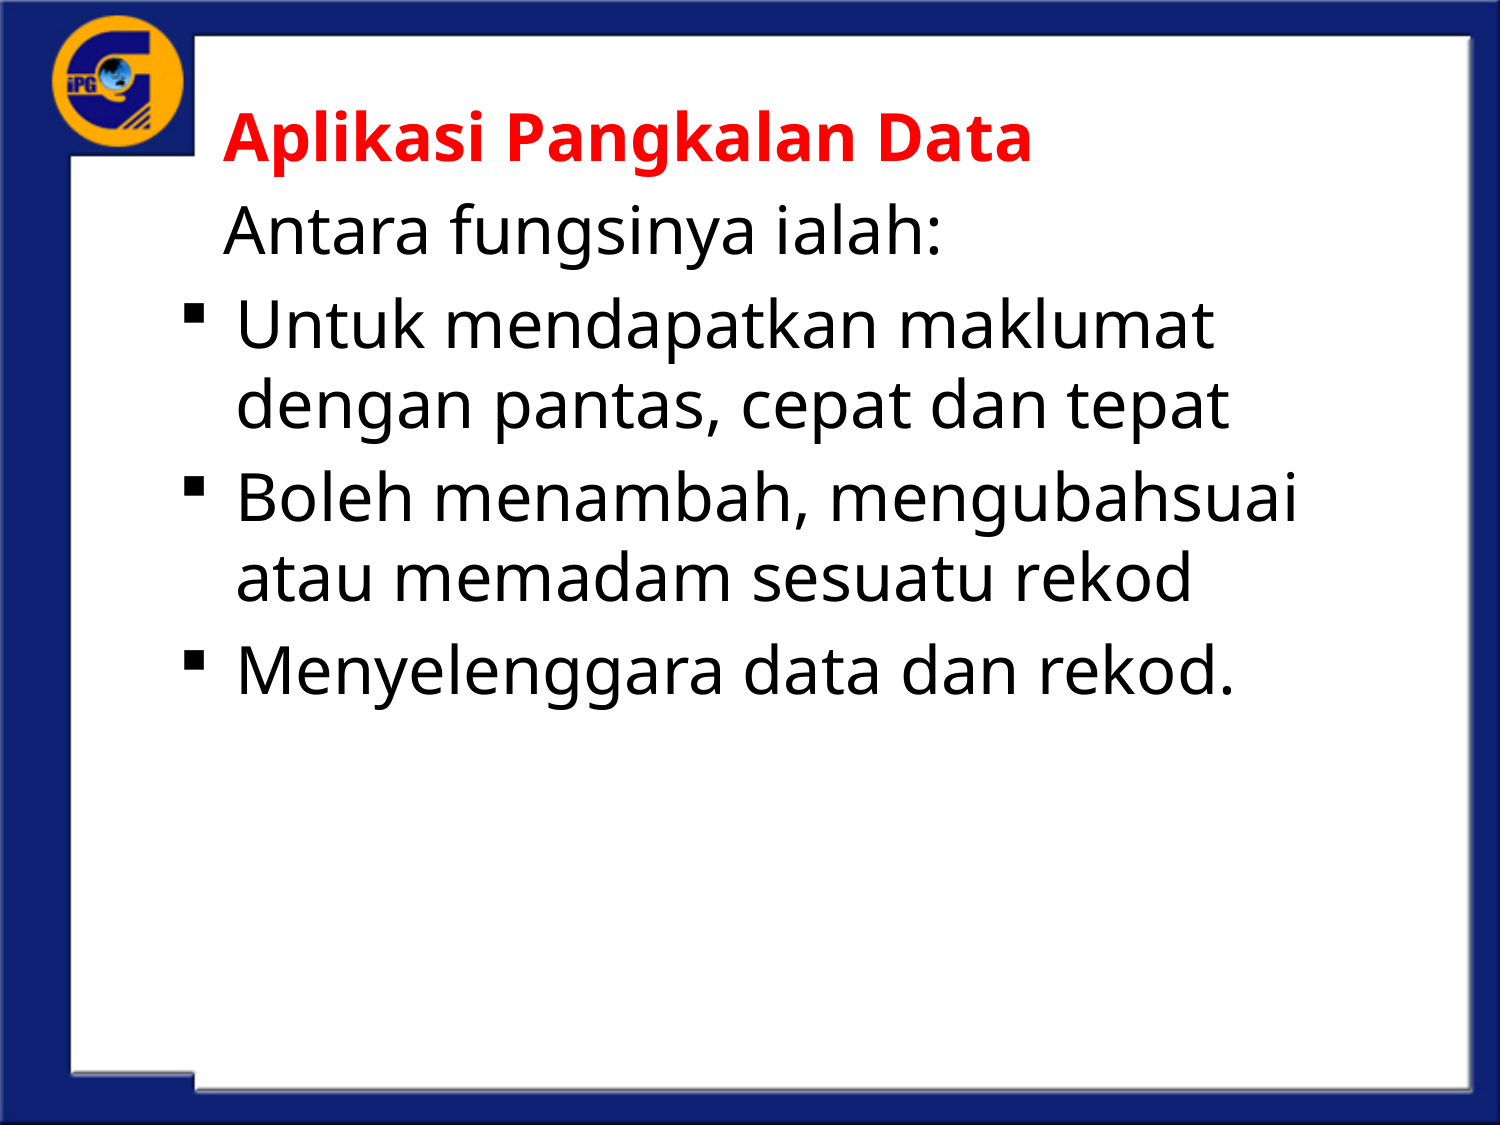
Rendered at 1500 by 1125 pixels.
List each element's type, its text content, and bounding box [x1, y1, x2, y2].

list Aplikasi Pangkalan Data Antara fungsinya ialah: Untuk mendapatkan maklumat dengan pantas, cepat dan tepat Boleh menambah, mengubahsuai atau memadam sesuatu rekod Menyelenggara data dan rekod. [87, 87, 1326, 1026]
picture [0, 0, 1500, 1125]
